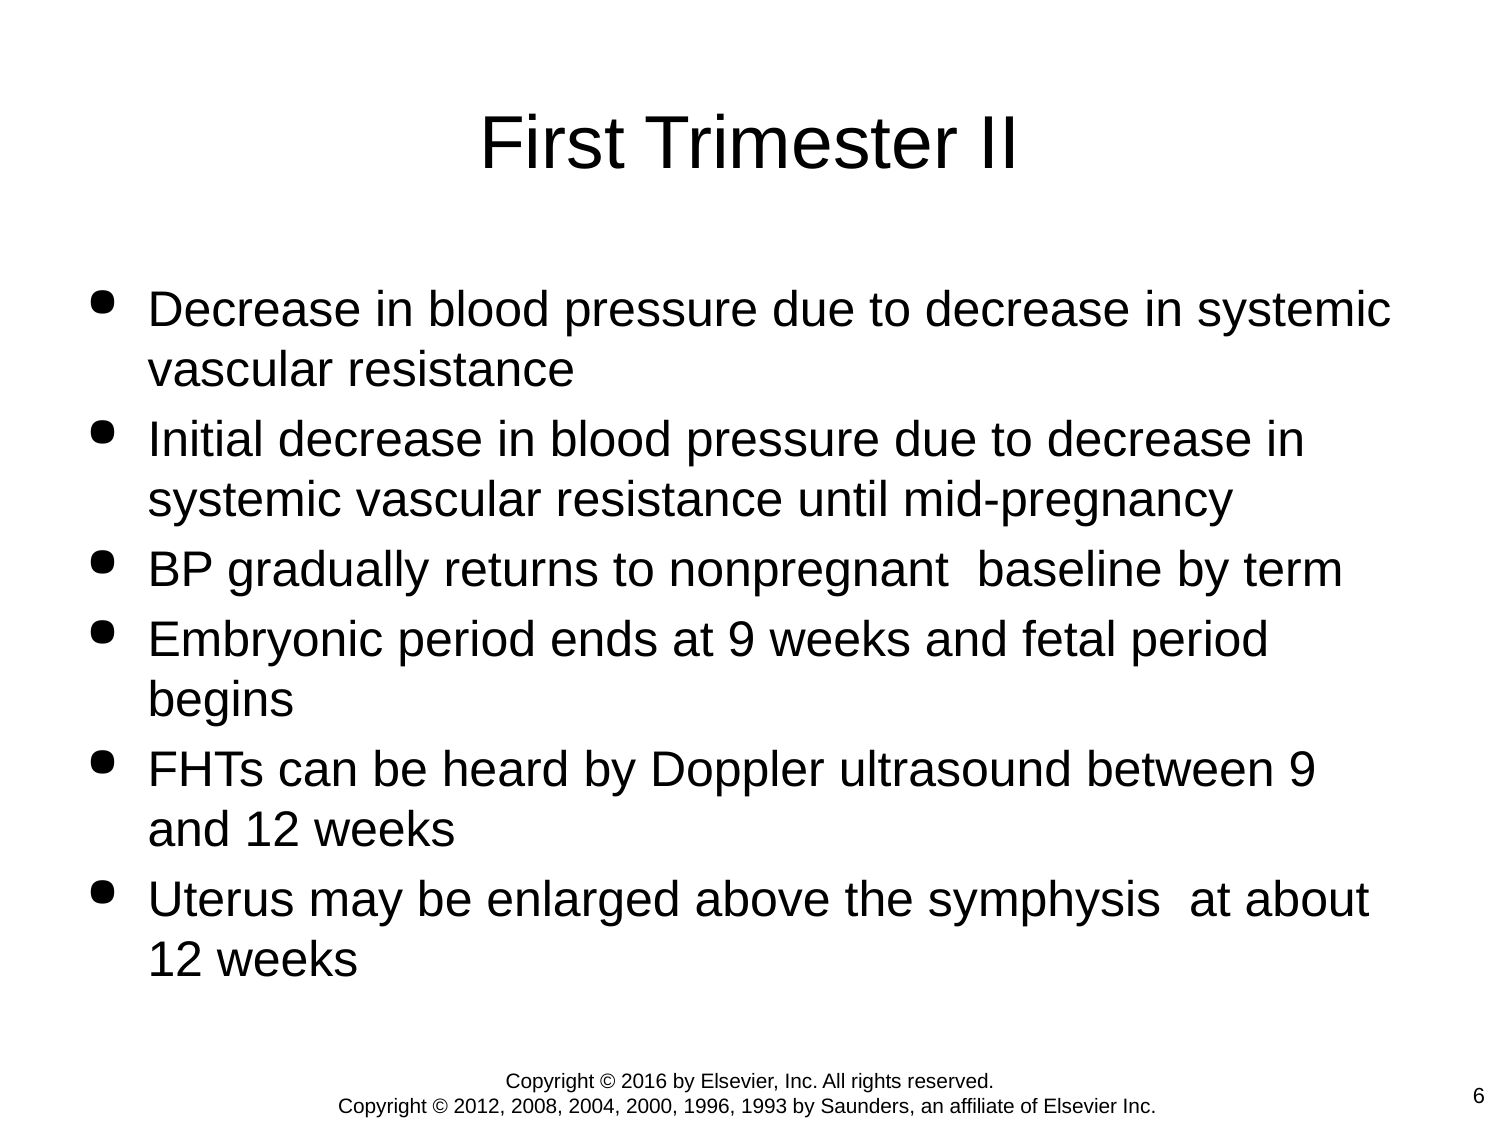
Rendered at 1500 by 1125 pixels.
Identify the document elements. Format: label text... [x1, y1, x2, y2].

list Decrease in blood pressure due to decrease in systemic vascular resistance Initial decrease in blood pressure due to decrease in systemic vascular resistance until mid-pregnancy BP gradually returns to nonpregnant baseline by term Embryonic period ends at 9 weeks and fetal period begins FHTs can be heard by Doppler ultrasound between 9 and 12 weeks Uterus may be enlarged above the symphysis at about 12 weeks [76, 269, 1427, 1000]
footer Copyright © 2016 by Elsevier, Inc. All rights reserved. Copyright © 2012, 2008, 2004, 2000, 1996, 1993 by Saunders, an affiliate of Elsevier Inc. [162, 1059, 1338, 1123]
slide_number 6 [1149, 1065, 1500, 1125]
title First Trimester II [75, 45, 1425, 233]
